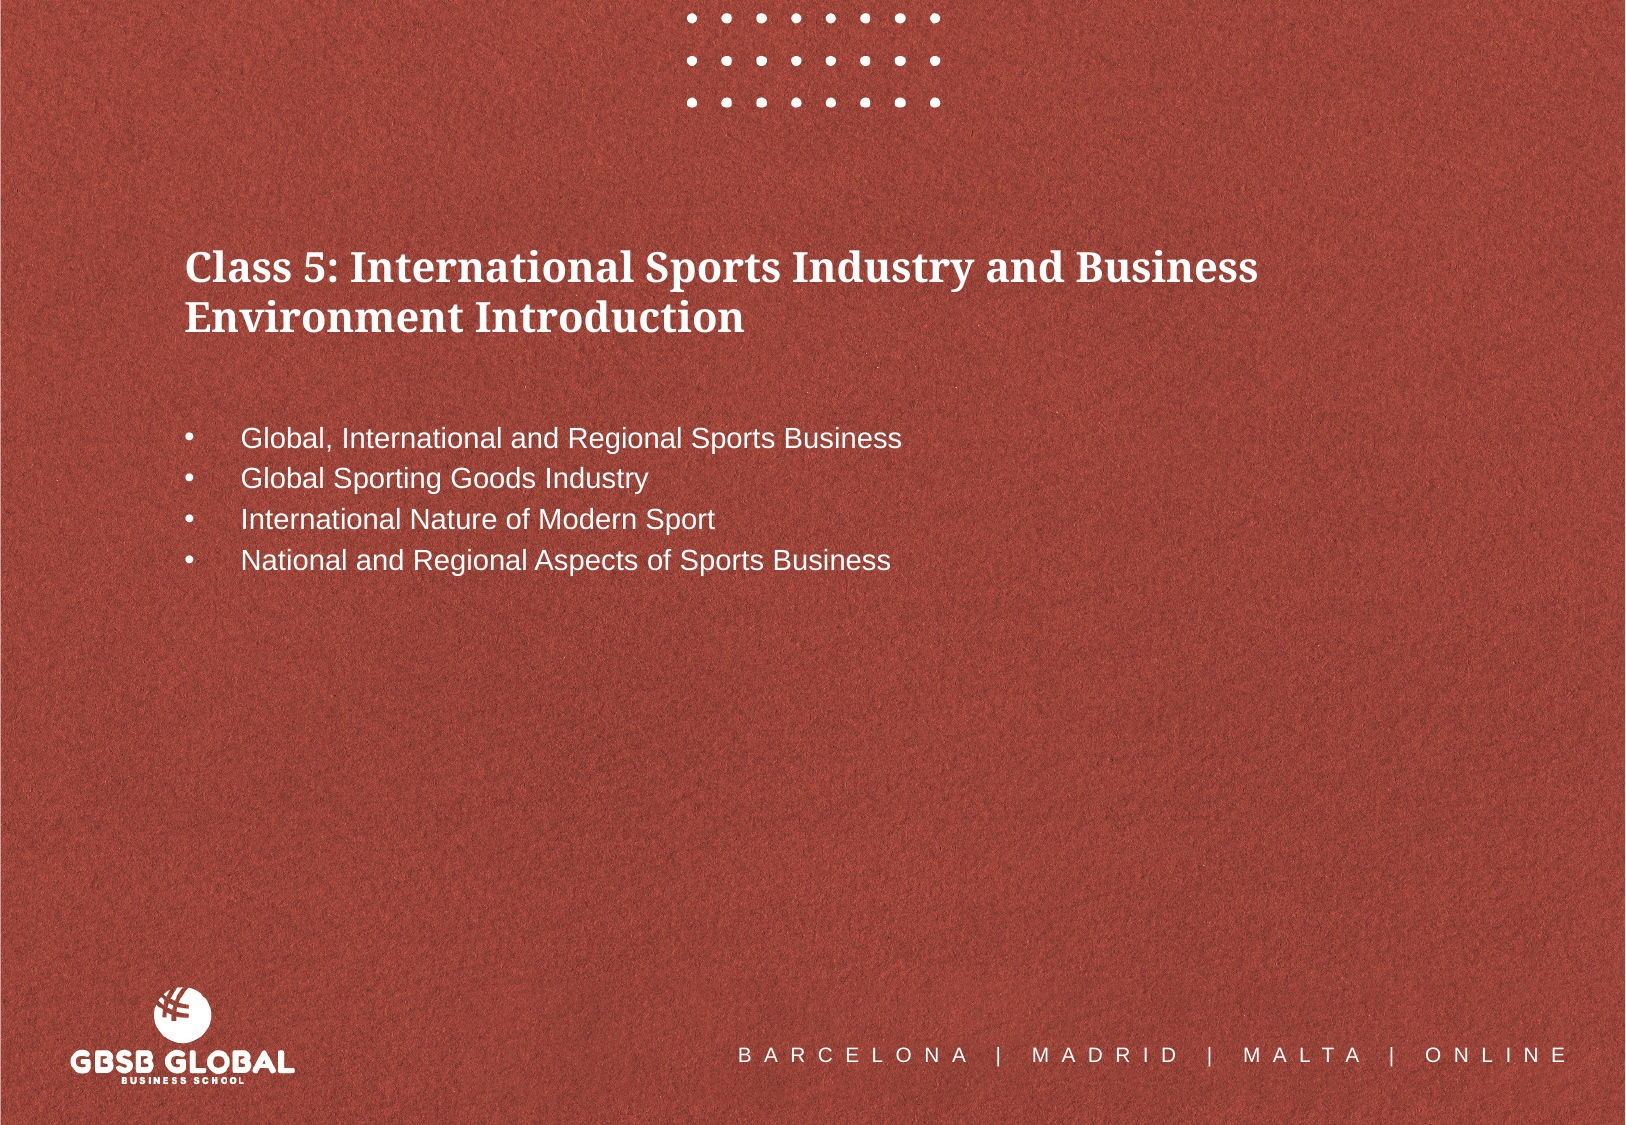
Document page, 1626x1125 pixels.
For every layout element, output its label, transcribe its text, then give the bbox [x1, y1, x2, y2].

text_box Global, International and Regional Sports Business Global Sporting Goods Industry International Nature of Modern Sport National and Regional Aspects of Sports Business [169, 411, 1340, 623]
text_box Class 5: International Sports Industry and Business Environment Introduction [169, 232, 1309, 368]
picture [0, 0, 1626, 1125]
